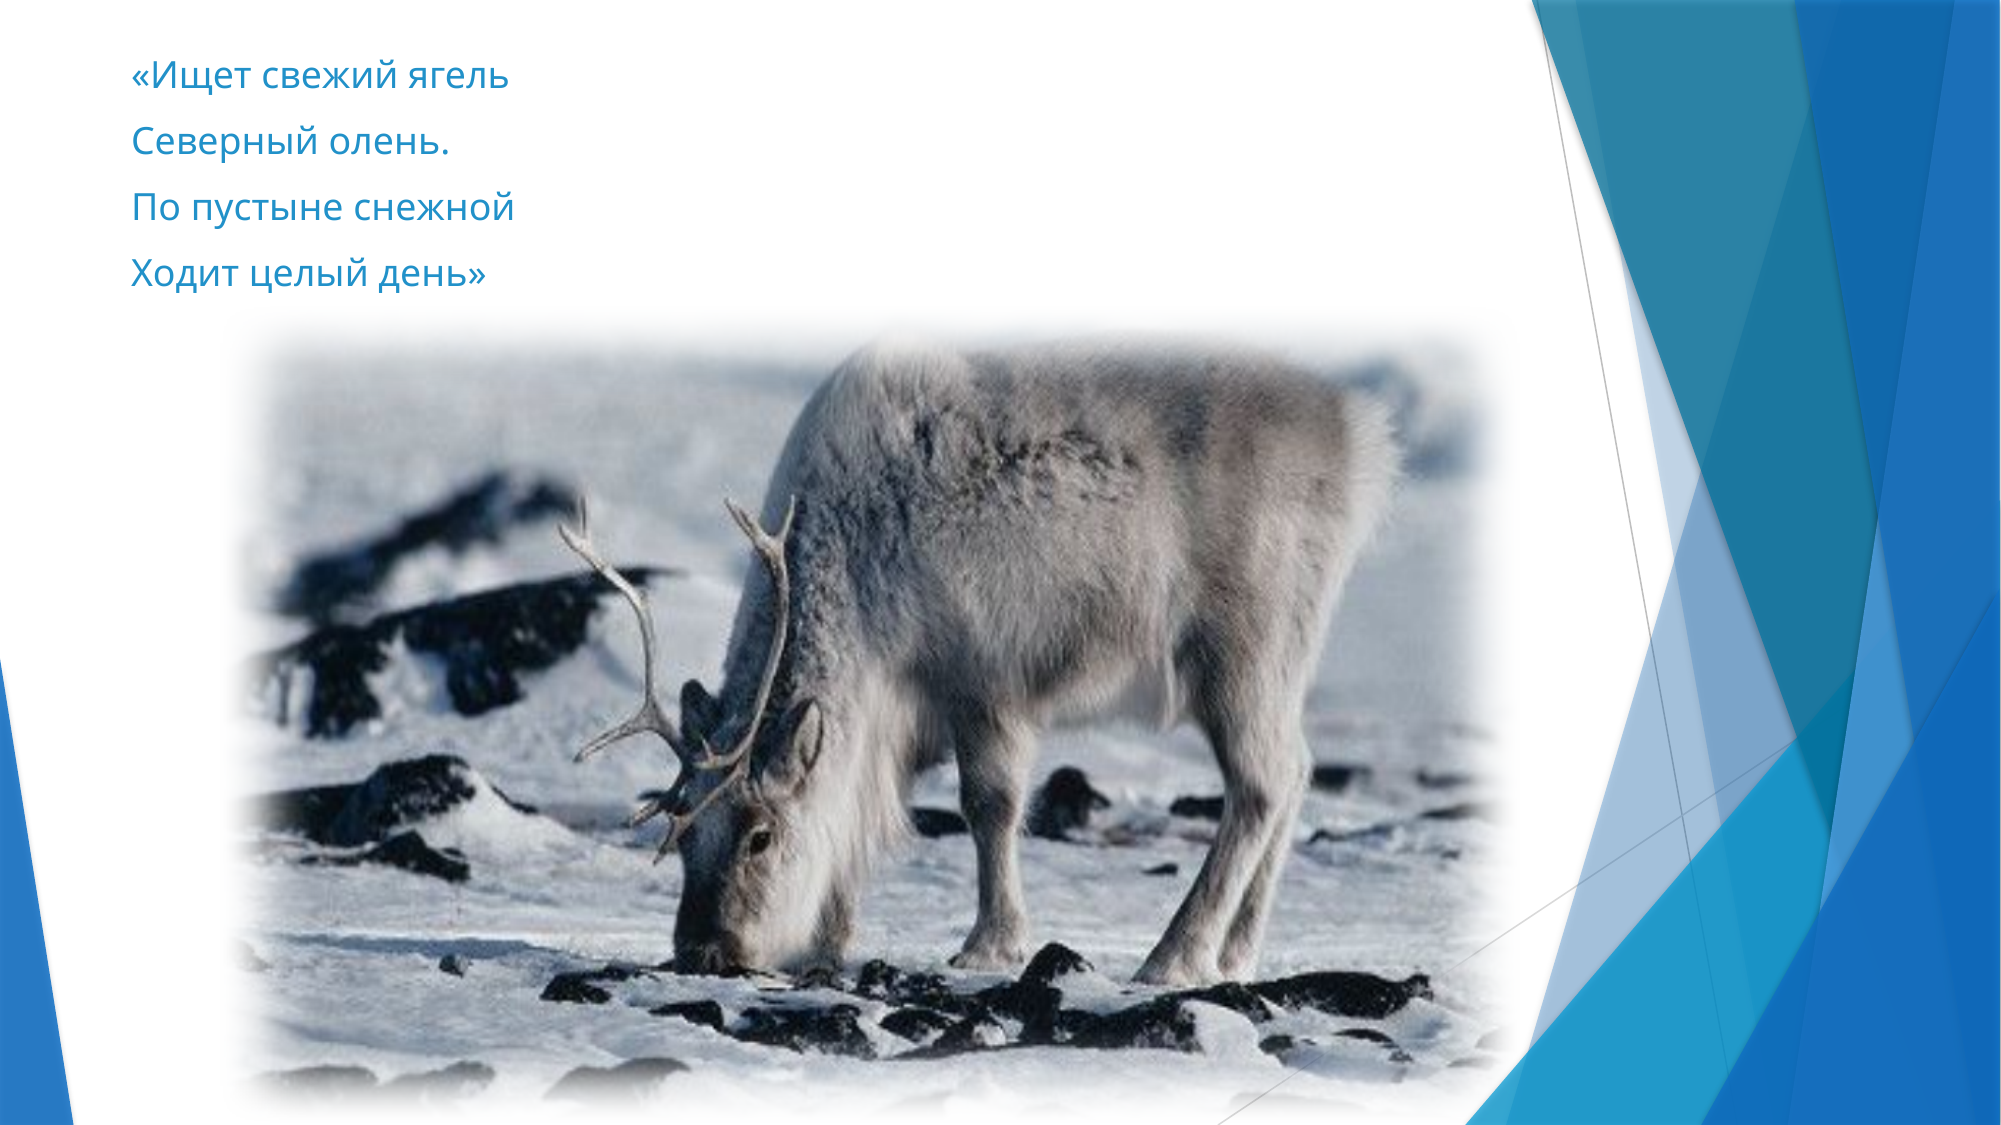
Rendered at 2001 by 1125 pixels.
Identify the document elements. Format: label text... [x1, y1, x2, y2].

list «Ищет свежий ягель Северный олень. По пустыне снежной Ходит целый день» [116, 43, 1522, 991]
picture [217, 304, 1522, 1125]
